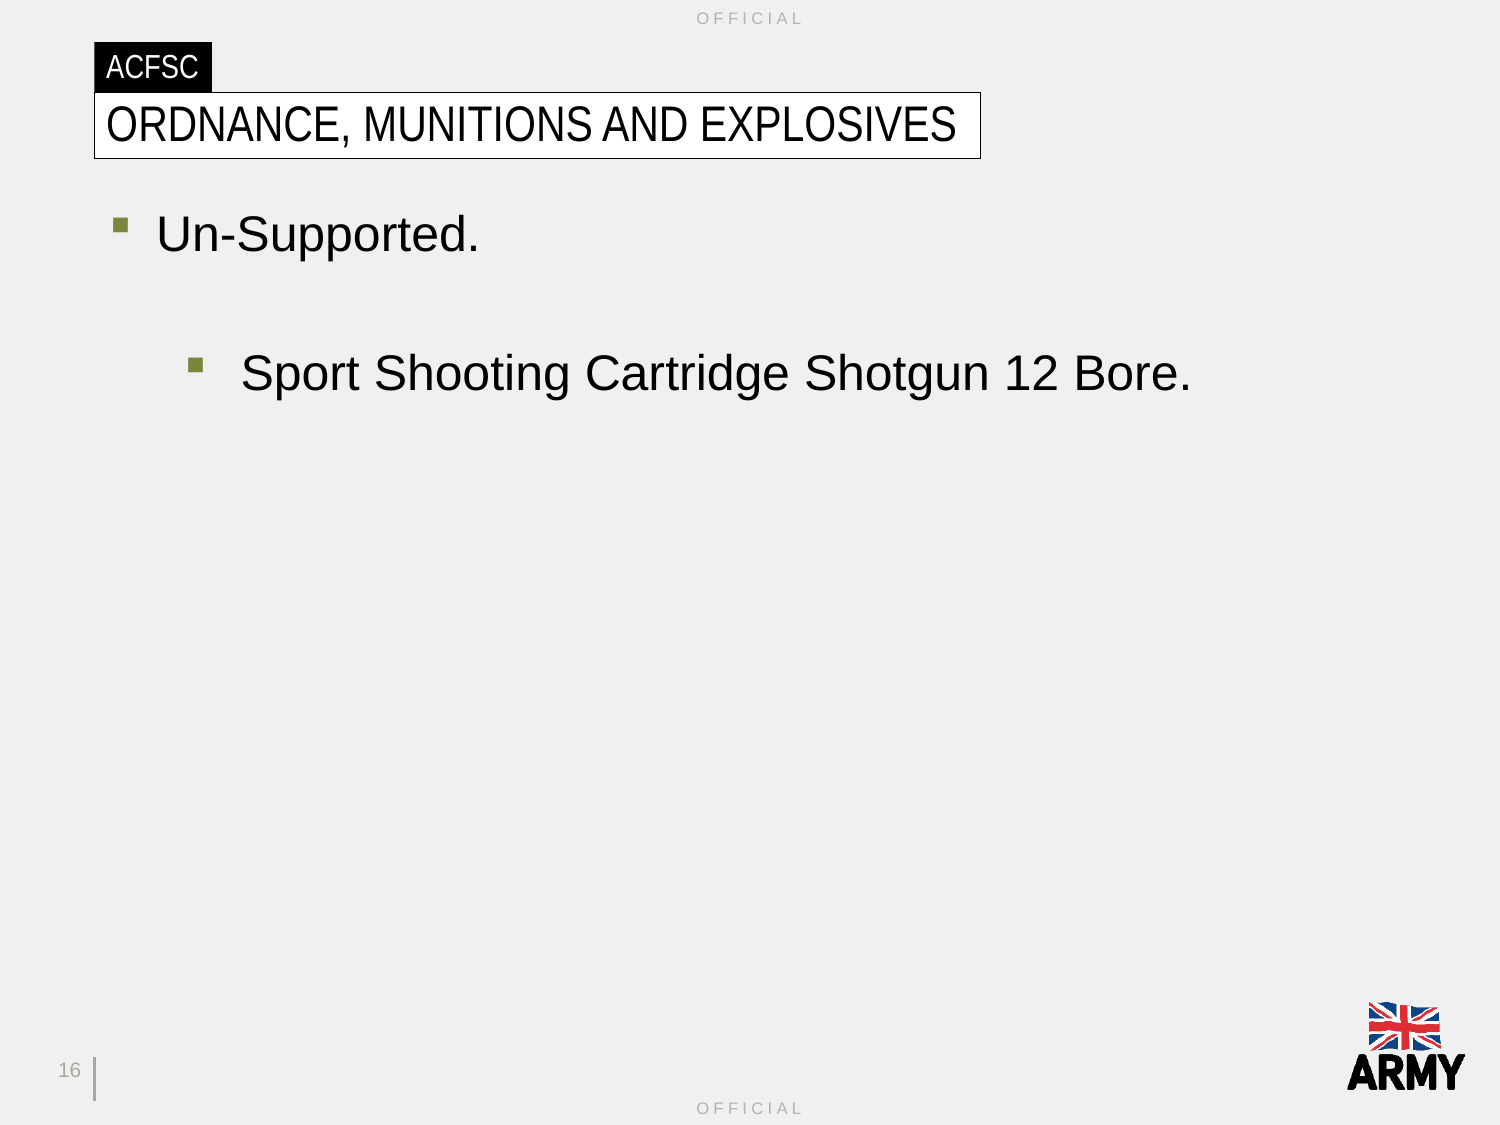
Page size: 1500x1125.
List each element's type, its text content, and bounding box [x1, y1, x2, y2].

picture [1311, 966, 1500, 1125]
slide_number 16 [35, 1049, 96, 1102]
list Ordnance, Munitions and Explosives [94, 92, 981, 159]
list Un-Supported. Sport Shooting Cartridge Shotgun 12 Bore. [94, 200, 1394, 957]
title ACFSC [94, 42, 212, 92]
